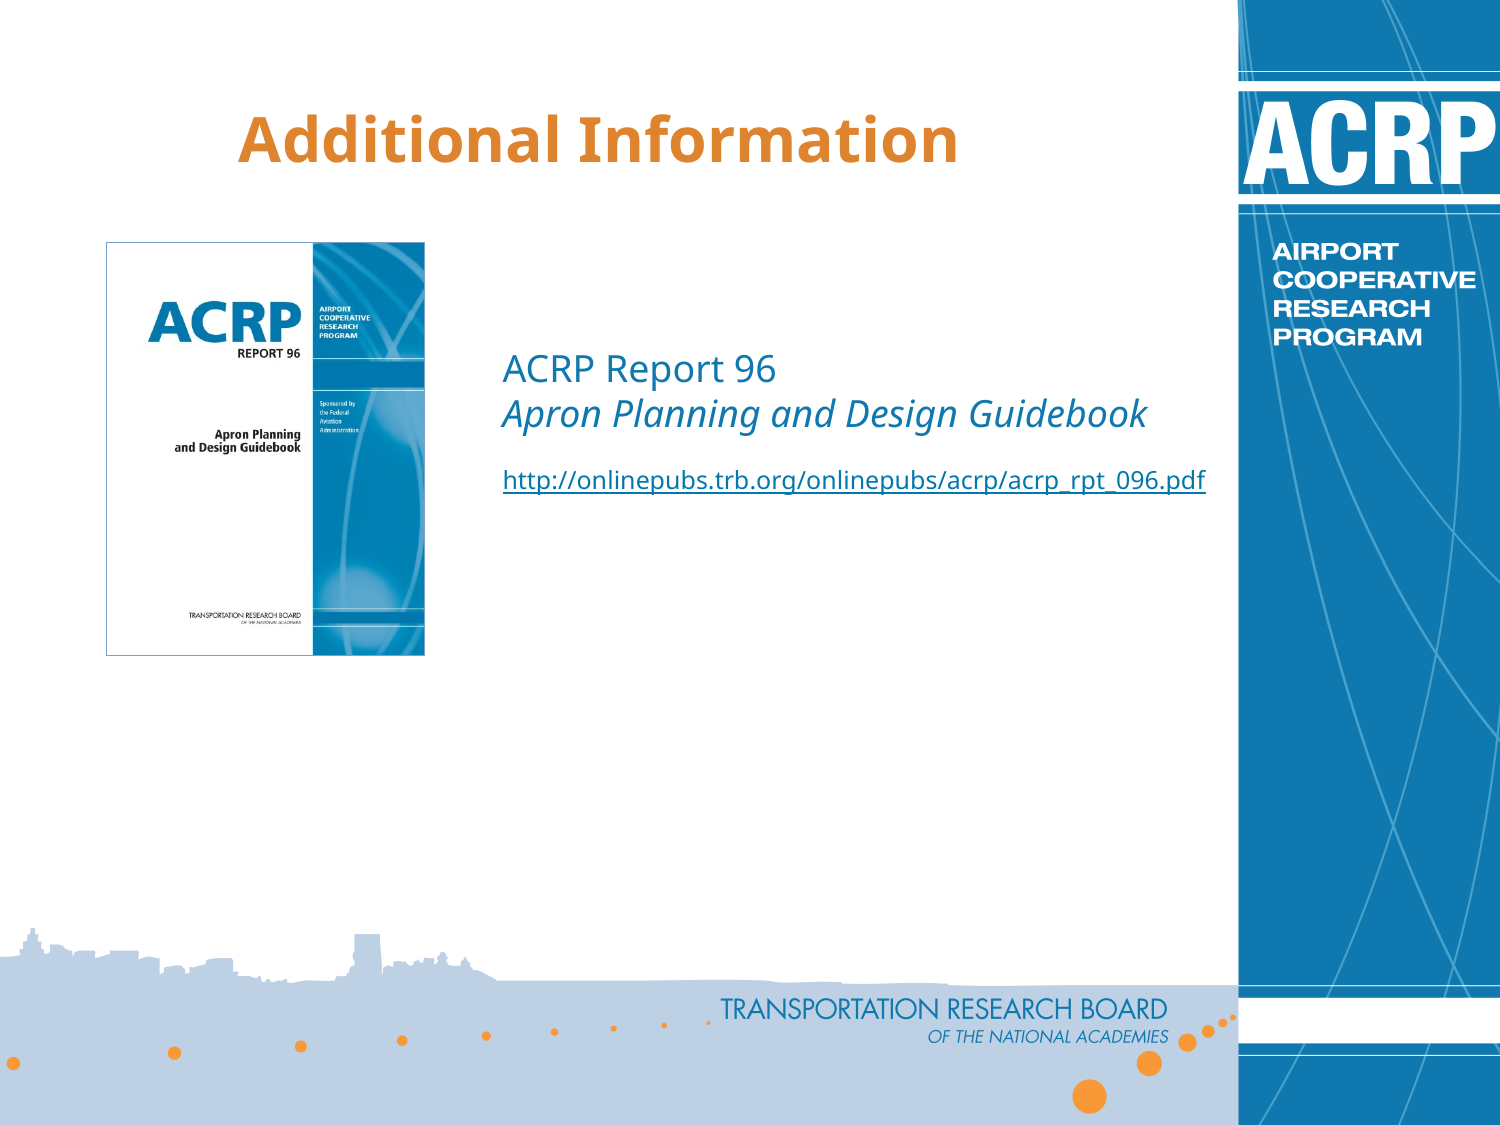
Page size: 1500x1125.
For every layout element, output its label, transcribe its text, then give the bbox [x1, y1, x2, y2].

title Additional Information [74, 74, 1126, 201]
picture [0, 0, 1500, 1125]
list ACRP Report 96 Apron Planning and Design Guidebook http://onlinepubs.trb.org/onlinepubs/acrp/acrp_rpt_096.pdf [426, 337, 1241, 663]
